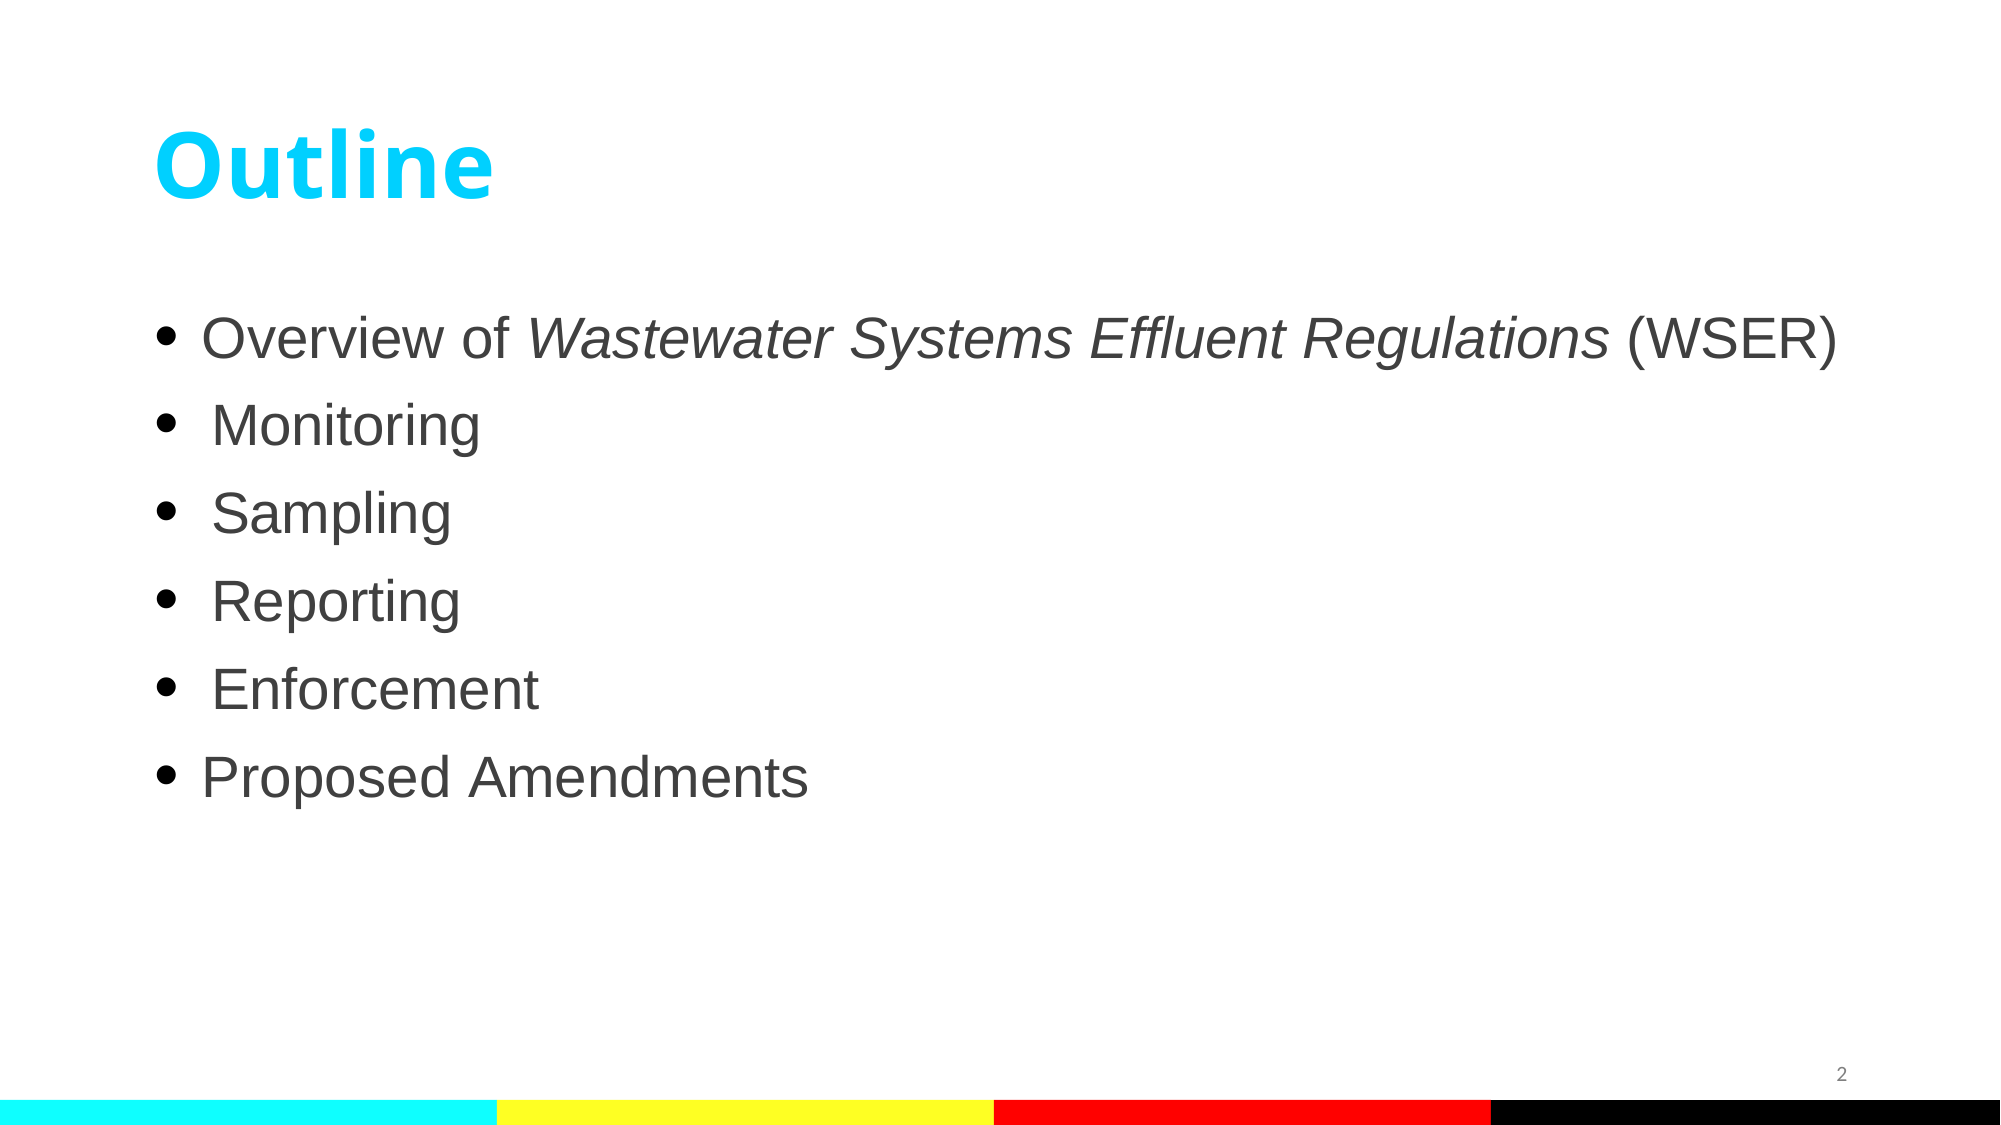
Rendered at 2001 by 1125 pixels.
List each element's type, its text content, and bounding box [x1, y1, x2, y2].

title Outline [137, 59, 1863, 278]
slide_number 2 [1412, 1042, 1863, 1103]
list Overview of Wastewater Systems Effluent Regulations (WSER) Monitoring Sampling Reporting Enforcement Proposed Amendments [137, 299, 1863, 1014]
